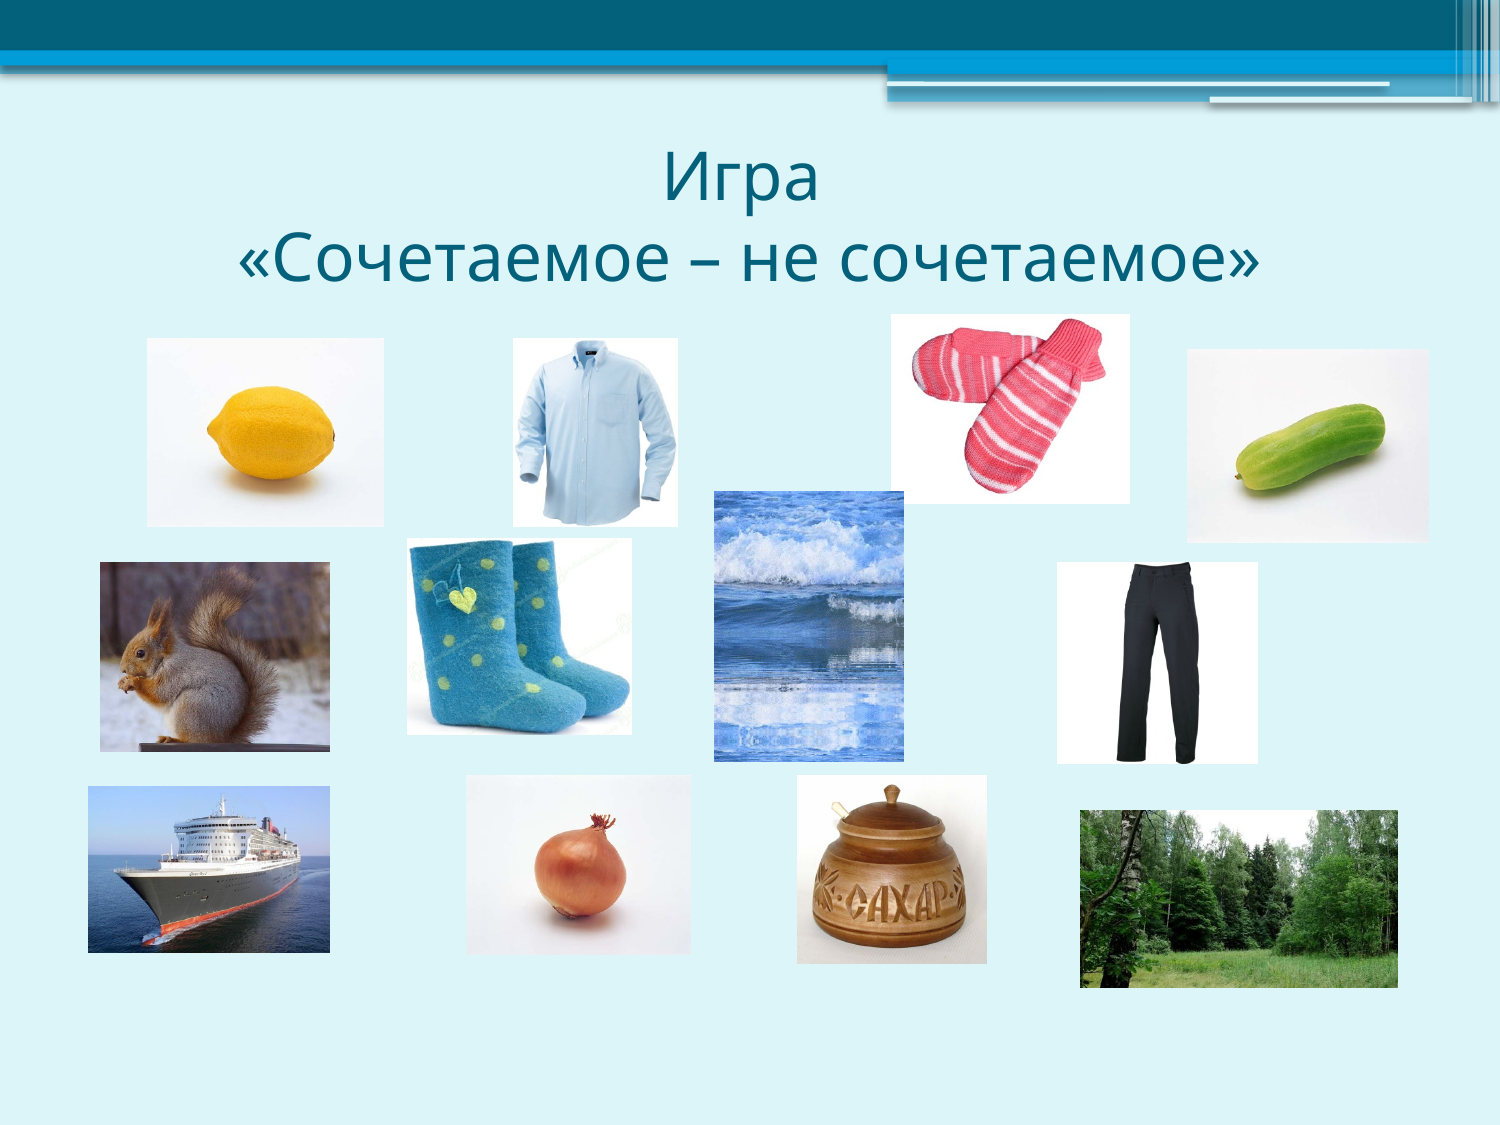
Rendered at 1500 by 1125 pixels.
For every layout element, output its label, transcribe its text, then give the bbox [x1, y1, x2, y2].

picture [407, 538, 632, 735]
picture [714, 314, 1130, 762]
picture [88, 786, 331, 953]
picture [147, 337, 384, 528]
picture [100, 562, 331, 752]
picture [1080, 810, 1398, 988]
picture [1186, 349, 1429, 544]
picture [1056, 562, 1259, 764]
picture [466, 774, 692, 955]
picture [513, 337, 678, 528]
title Игра «Сочетаемое – не сочетаемое» [75, 125, 1425, 303]
picture [796, 774, 987, 965]
